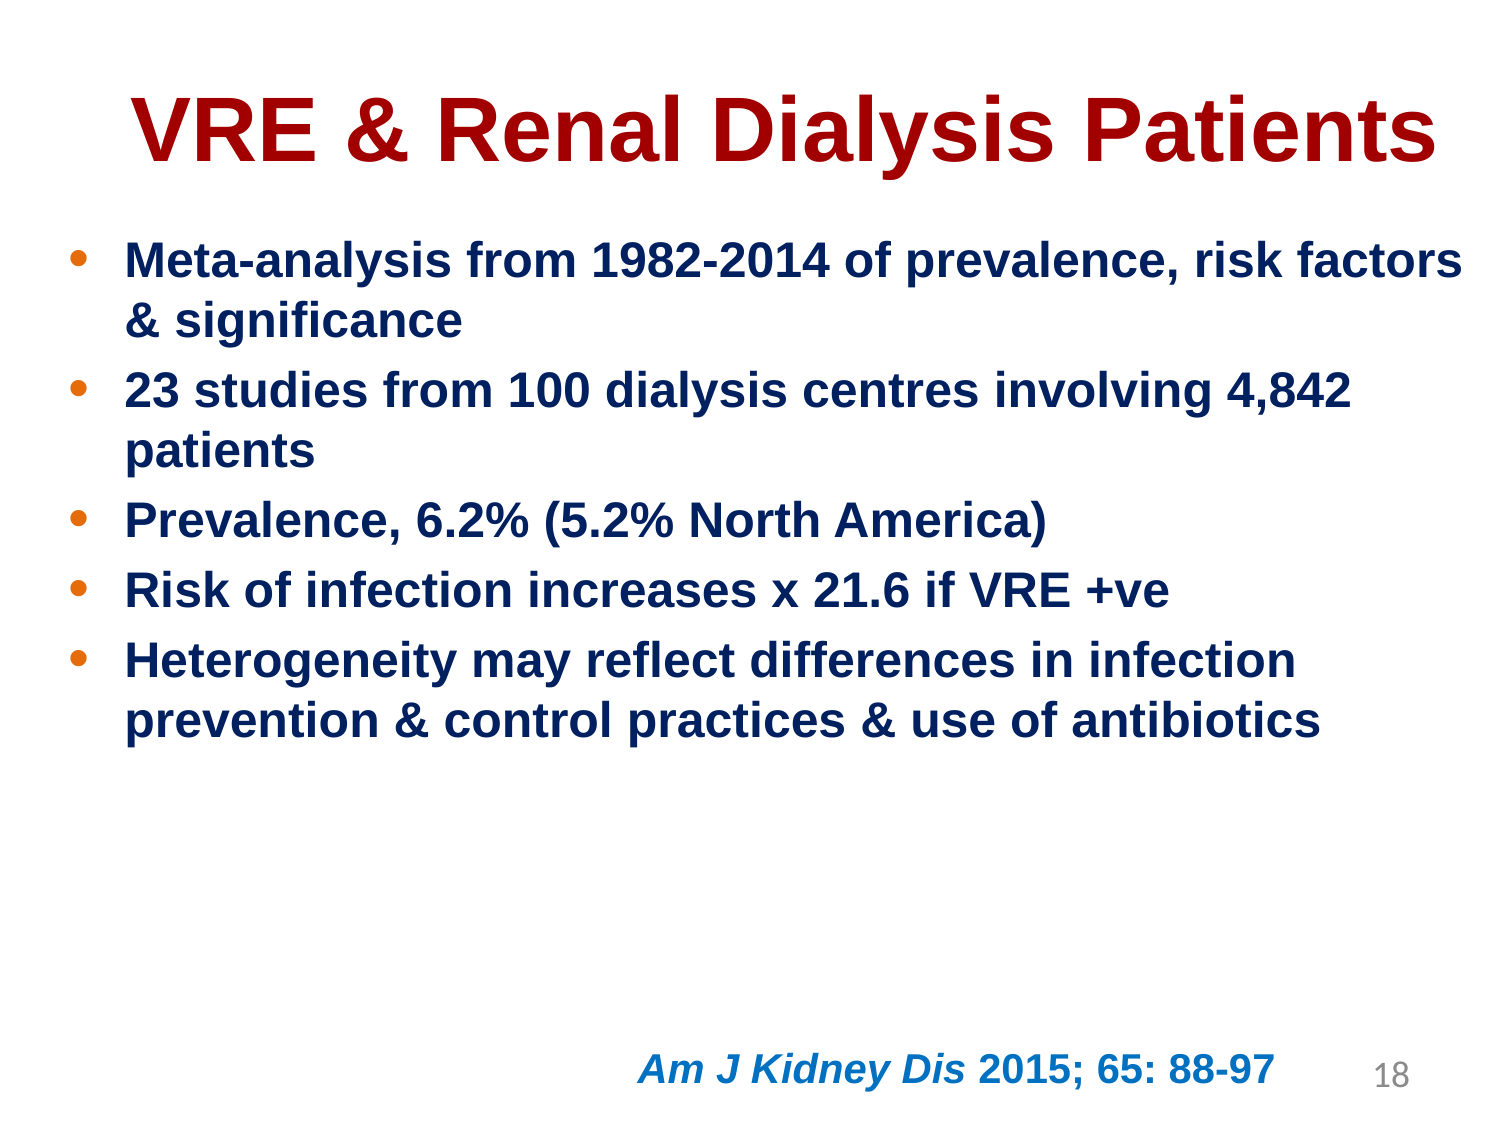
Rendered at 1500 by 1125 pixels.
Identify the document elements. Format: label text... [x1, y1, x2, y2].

slide_number 18 [1074, 1042, 1425, 1103]
text_box Am J Kidney Dis 2015; 65: 88-97 [549, 1034, 1365, 1100]
list Meta-analysis from 1982-2014 of prevalence, risk factors & significance 23 studies from 100 dialysis centres involving 4,842 patients Prevalence, 6.2% (5.2% North America) Risk of infection increases x 21.6 if VRE +ve Heterogeneity may reflect differences in infection prevention & control practices & use of antibiotics [53, 220, 1483, 1012]
title VRE & Renal Dialysis Patients [100, 31, 1471, 219]
